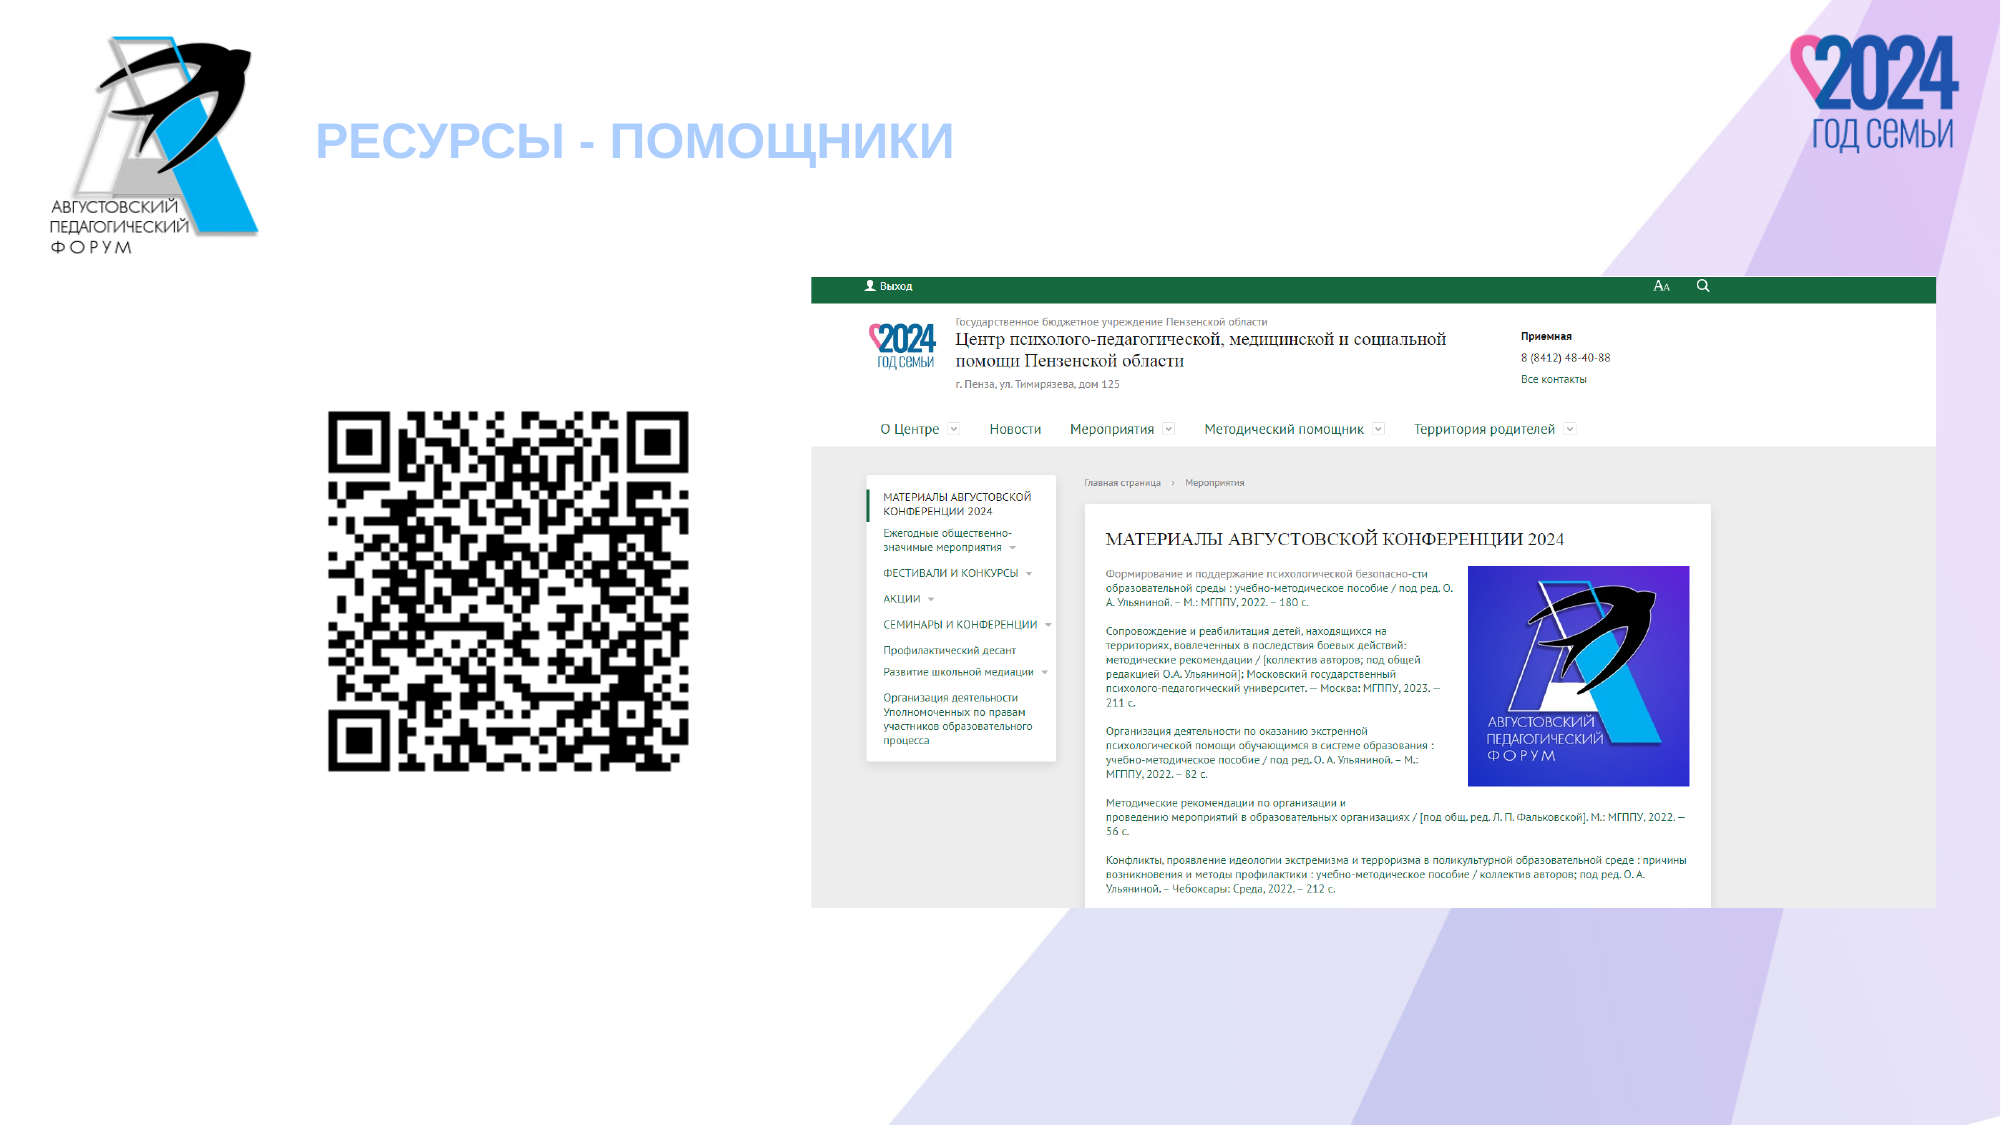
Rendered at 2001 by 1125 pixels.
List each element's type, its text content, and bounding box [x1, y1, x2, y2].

title РЕСУРСЫ - ПОМОЩНИКИ [300, 83, 1784, 193]
picture [0, 0, 2001, 1125]
